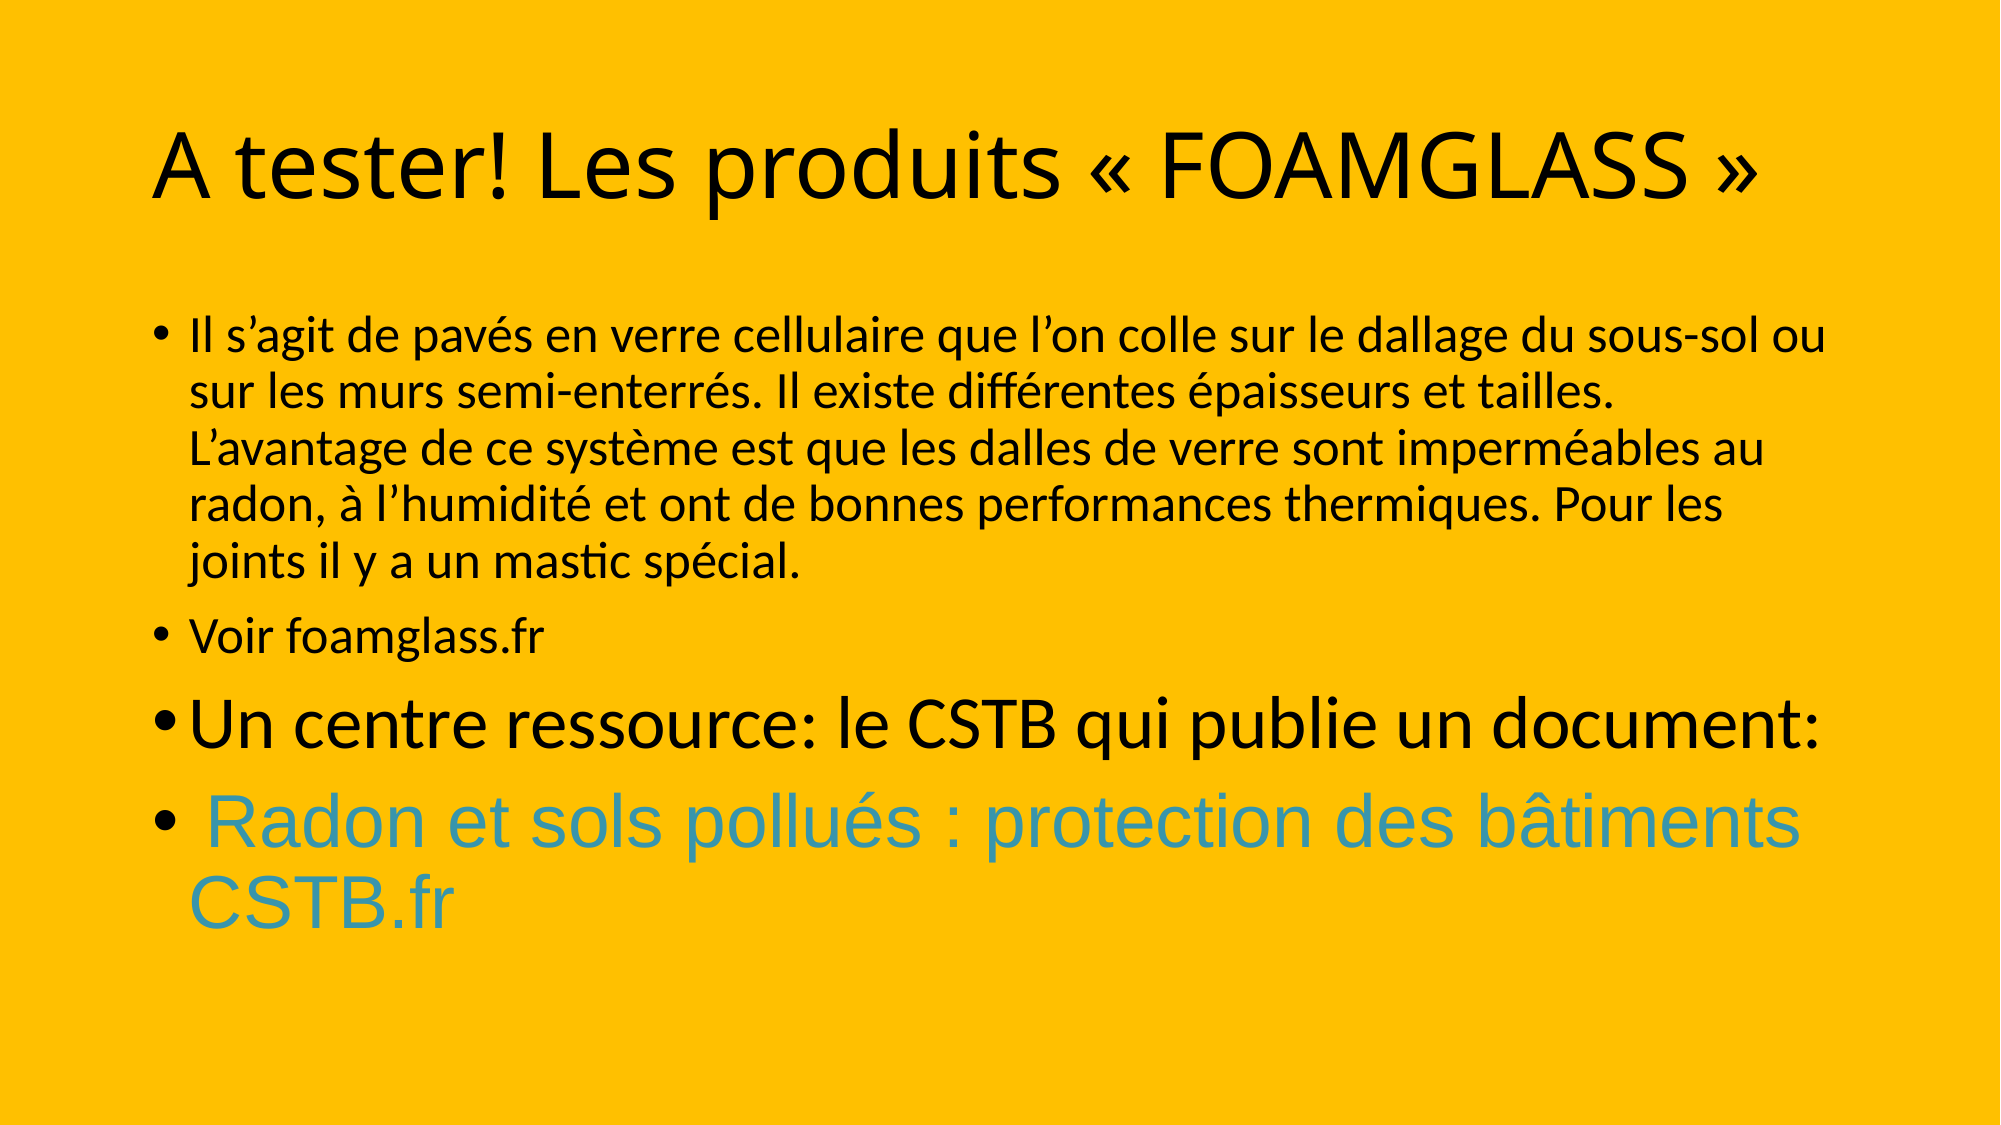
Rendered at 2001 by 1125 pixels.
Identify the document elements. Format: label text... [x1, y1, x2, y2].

list Il s’agit de pavés en verre cellulaire que l’on colle sur le dallage du sous-sol ou sur les murs semi-enterrés. Il existe différentes épaisseurs et tailles. L’avantage de ce système est que les dalles de verre sont imperméables au radon, à l’humidité et ont de bonnes performances thermiques. Pour les joints il y a un mastic spécial. Voir foamglass.fr Un centre ressource: le CSTB qui publie un document: Radon et sols pollués : protection des bâtiments CSTB.fr [137, 299, 1863, 1014]
title A tester! Les produits « FOAMGLASS » [137, 59, 1863, 278]
